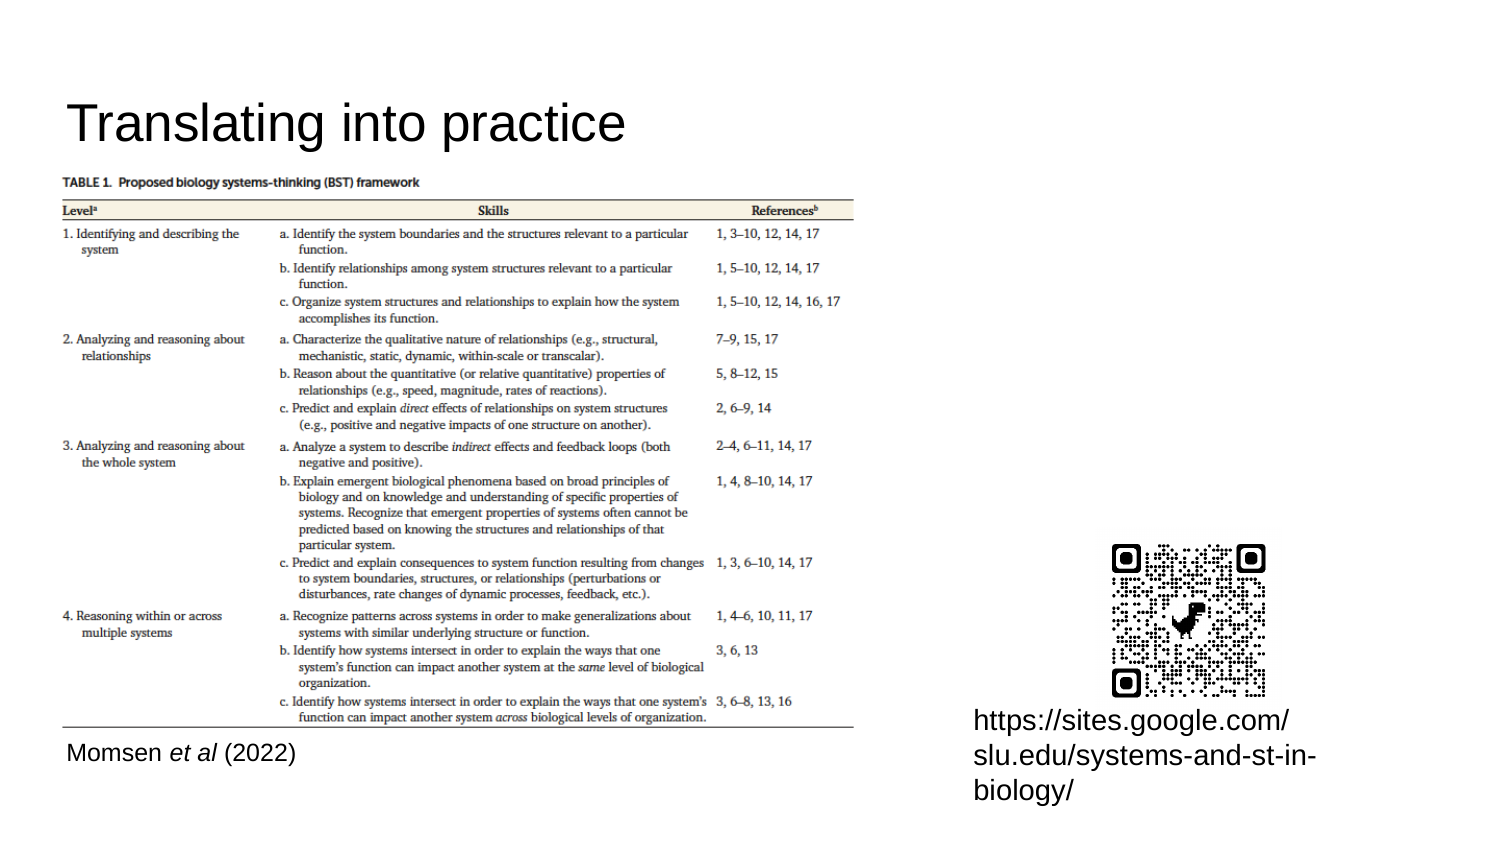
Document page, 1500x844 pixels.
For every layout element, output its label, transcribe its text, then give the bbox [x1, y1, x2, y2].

title Translating into practice [51, 72, 1449, 167]
text_box Momsen et al (2022) [51, 738, 312, 775]
picture [50, 166, 862, 730]
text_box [958, 527, 1419, 781]
